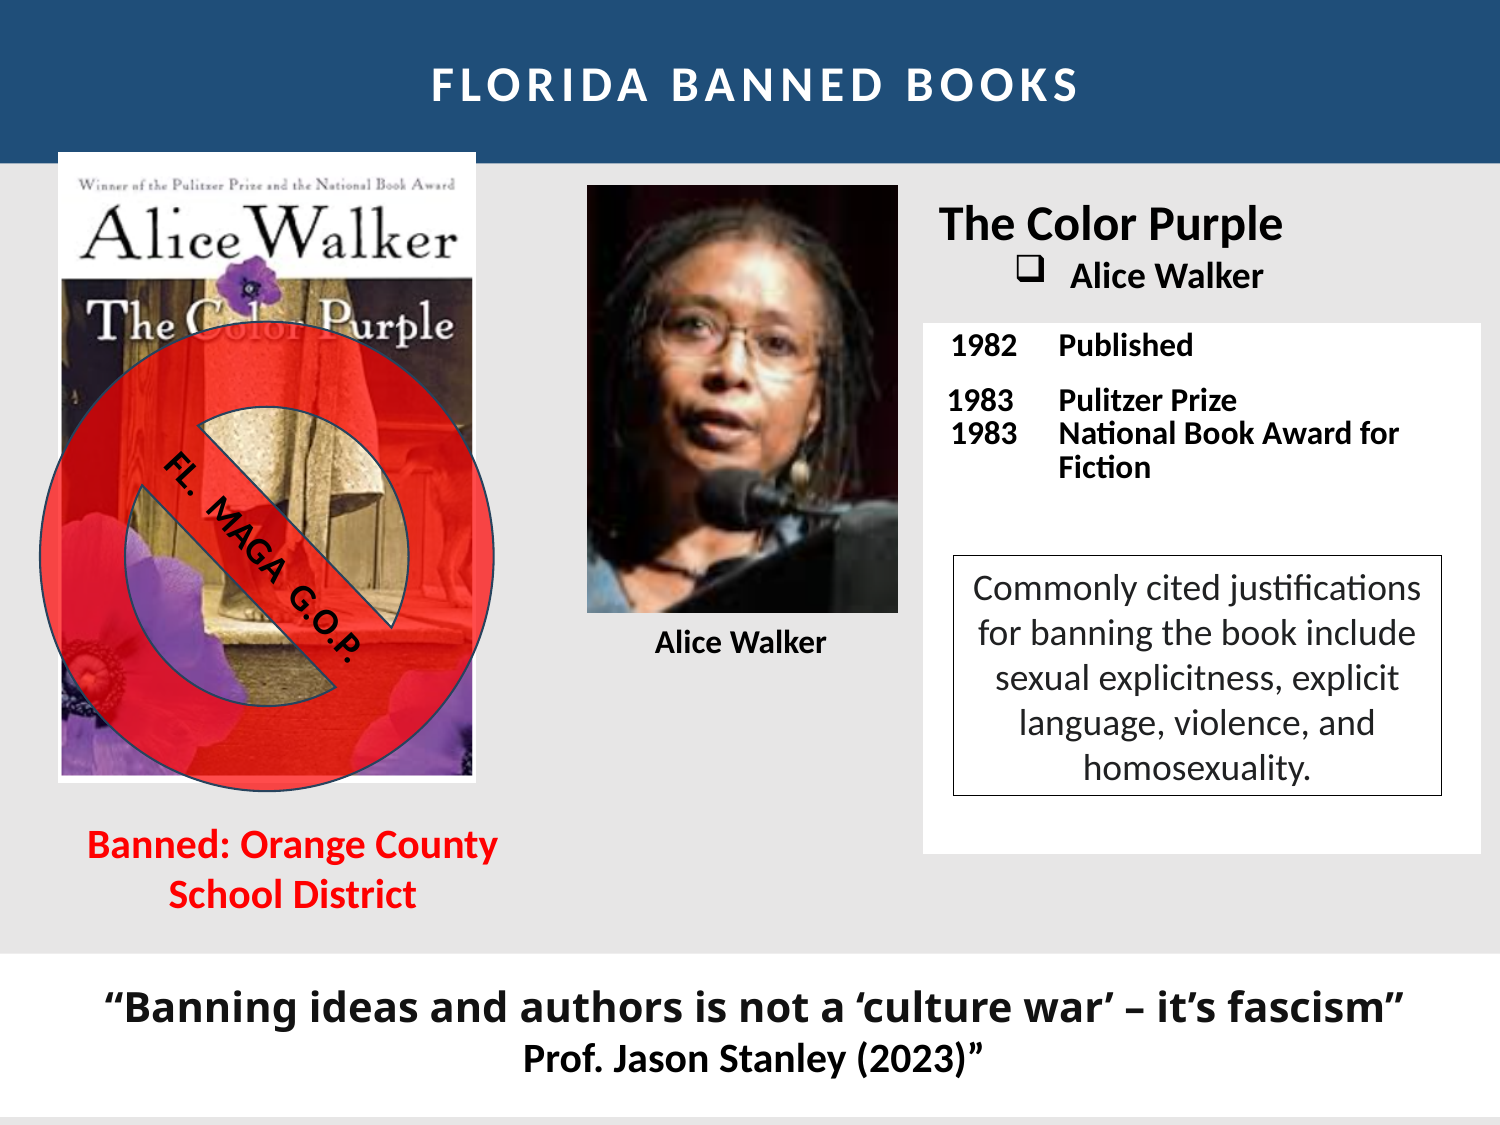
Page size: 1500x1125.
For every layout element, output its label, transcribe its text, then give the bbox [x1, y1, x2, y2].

text_box Commonly cited justifications for banning the book include sexual explicitness, explicit language, violence, and homosexuality. [953, 555, 1442, 796]
text_box Alice Walker [587, 613, 895, 668]
text_box The Color Purple Alice Walker [924, 183, 1470, 303]
picture [587, 185, 898, 613]
text_box FLORIDA BANNED BOOKS [0, 0, 1500, 164]
text_box [0, 952, 1500, 1118]
table_header 1982 [925, 325, 1043, 376]
table_cell [925, 639, 1480, 852]
table_header Published [1045, 325, 1480, 376]
text_box “Banning ideas and authors is not a ‘culture war’ – it’s fascism” Prof. Jason Stanley (2023)” [88, 973, 1421, 1089]
table_cell 1983 1983 [925, 382, 1043, 638]
table_cell Pulitzer Prize National Book Award for Fiction [1045, 382, 1480, 638]
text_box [40, 321, 520, 927]
picture [58, 152, 476, 321]
